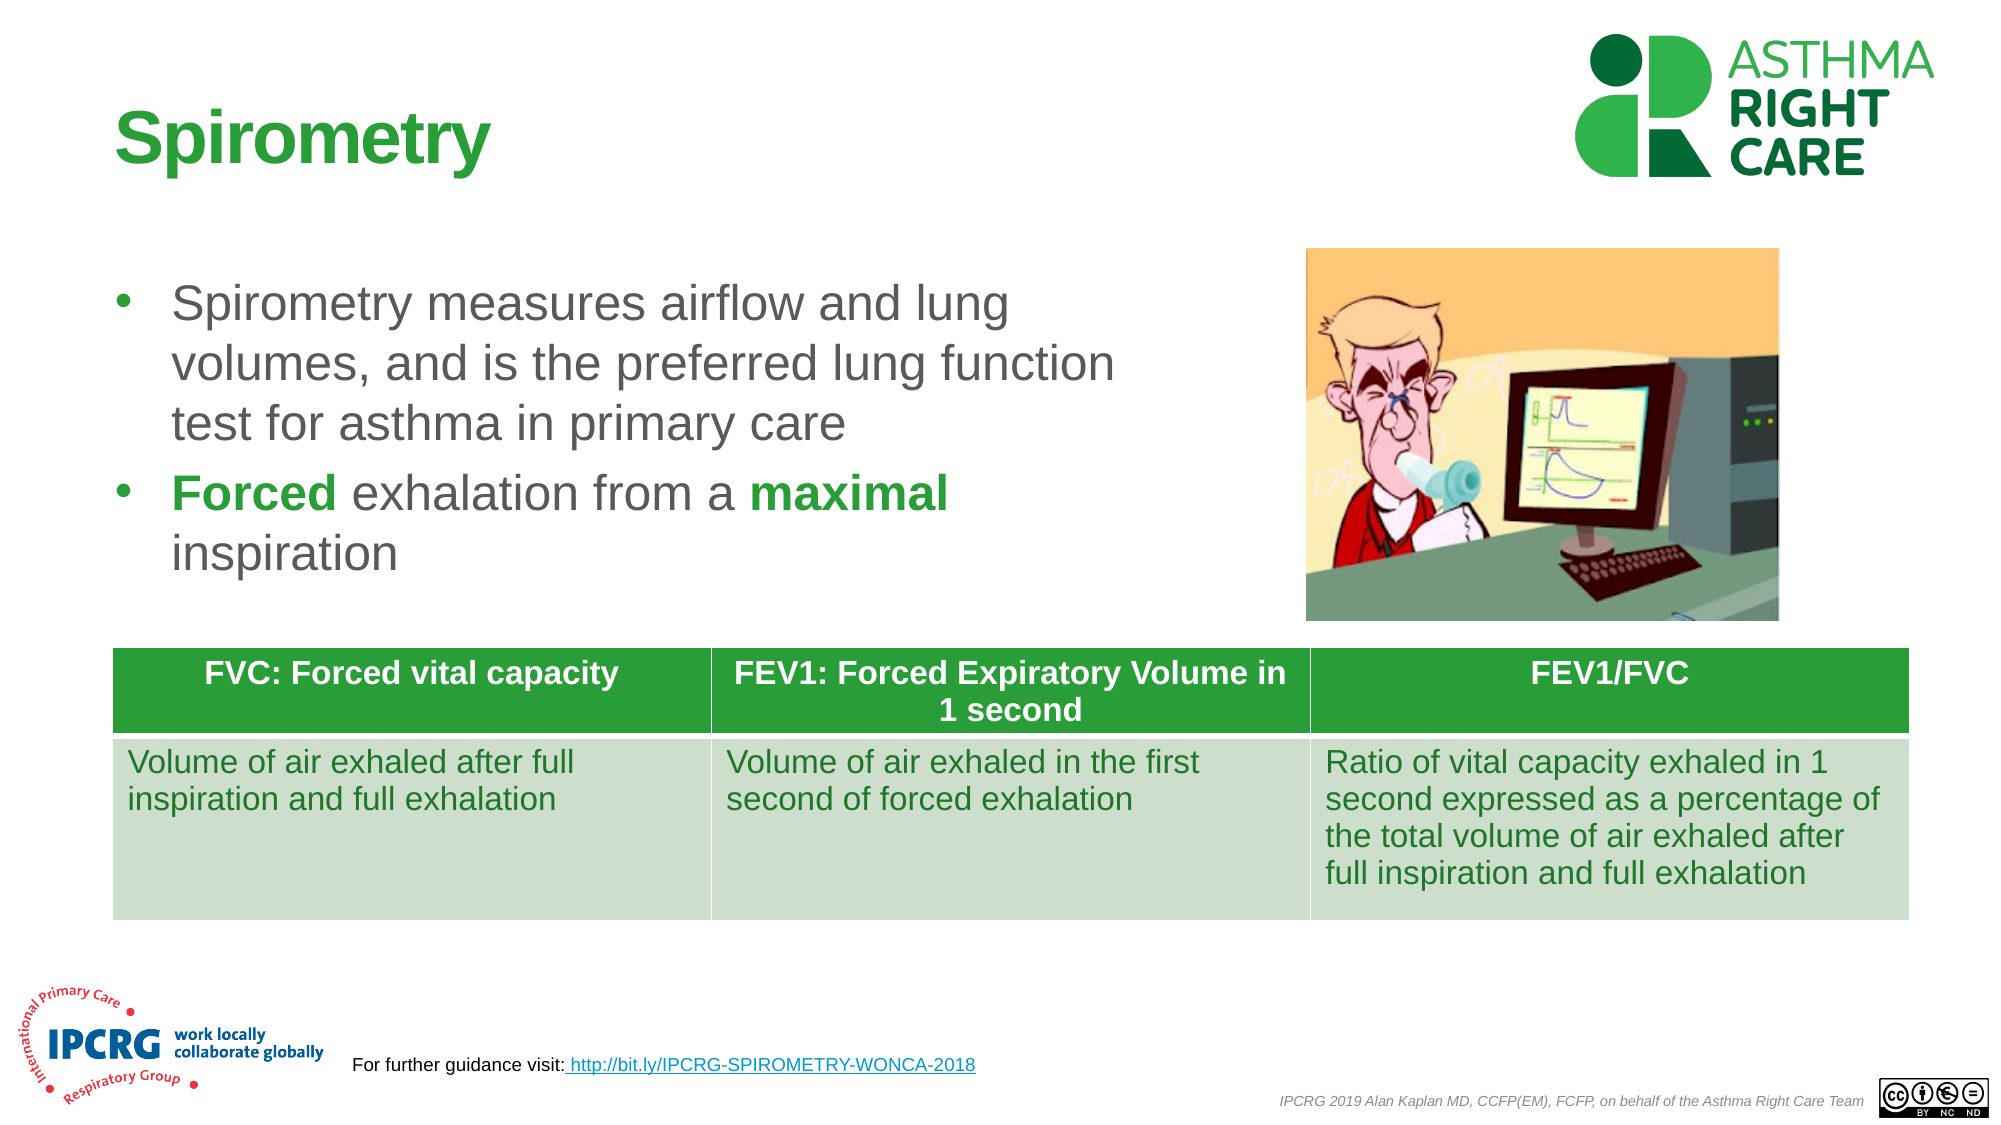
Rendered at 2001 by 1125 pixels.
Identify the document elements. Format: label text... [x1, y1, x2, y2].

table_header FEV1: Forced Expiratory Volume in 1 second [712, 648, 1310, 733]
title Spirometry [99, 45, 1238, 233]
table_cell Ratio of vital capacity exhaled in 1 second expressed as a percentage of the total volume of air exhaled after full inspiration and full exhalation [1311, 739, 1909, 920]
table_cell Volume of air exhaled in the first second of forced exhalation [712, 739, 1310, 920]
table_cell Volume of air exhaled after full inspiration and full exhalation [113, 739, 711, 920]
table_header FVC: Forced vital capacity [113, 648, 711, 733]
picture [1879, 1078, 1989, 1118]
picture [1306, 248, 1781, 622]
picture [18, 987, 324, 1105]
text_box For further guidance visit: http://bit.ly/IPCRG-SPIROMETRY-WONCA-2018 [337, 1045, 1933, 1083]
table_header FEV1/FVC [1311, 648, 1909, 733]
list Spirometry measures airflow and lung volumes, and is the preferred lung function test for asthma in primary care Forced exhalation from a maximal inspiration [99, 262, 1154, 1005]
picture [1575, 34, 1934, 177]
